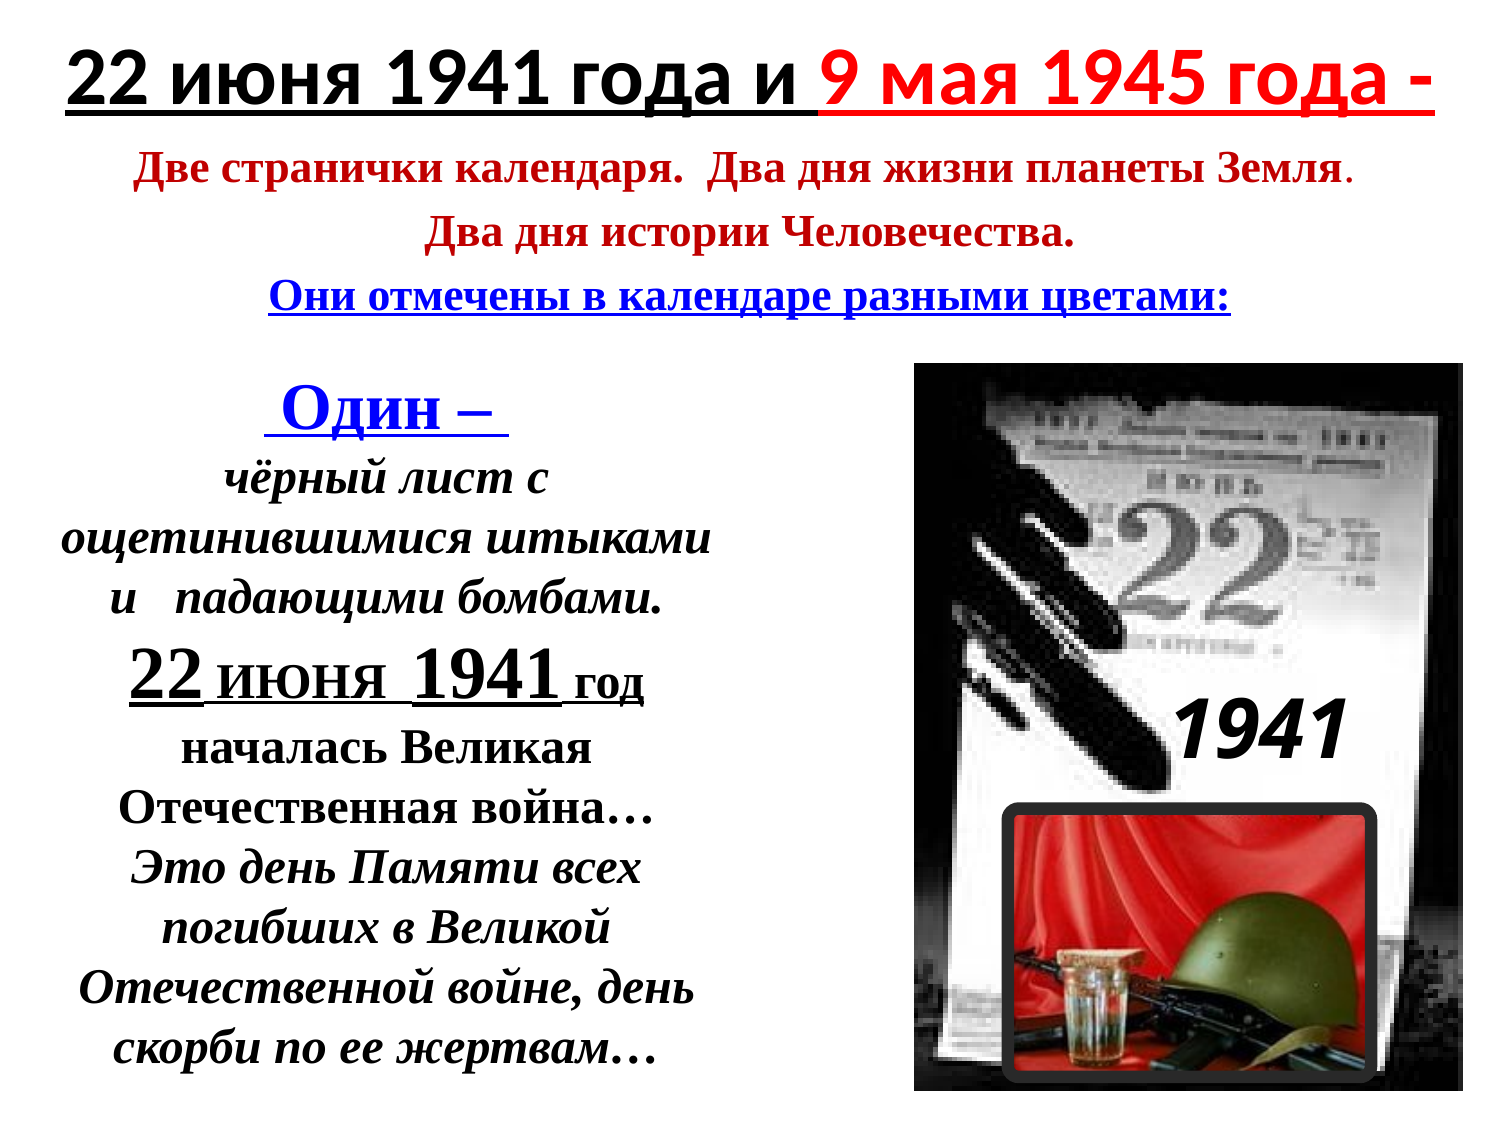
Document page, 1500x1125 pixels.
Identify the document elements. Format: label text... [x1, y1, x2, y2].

title 22 июня 1941 года и 9 мая 1945 года - [23, 23, 1477, 129]
list Две странички календаря. Два дня жизни планеты Земля. Два дня истории Человечества. Они отмечены в календаре разными цветами: [35, 128, 1454, 340]
picture [913, 363, 1463, 1092]
text_box Один – чёрный лист с ощетинившимися штыками и падающими бомбами. 22 ИЮНЯ 1941 год началась Великая Отечественная война… Это день Памяти всех погибших в Великой Отечественной войне, день скорби по ее жертвам… [35, 339, 739, 1081]
